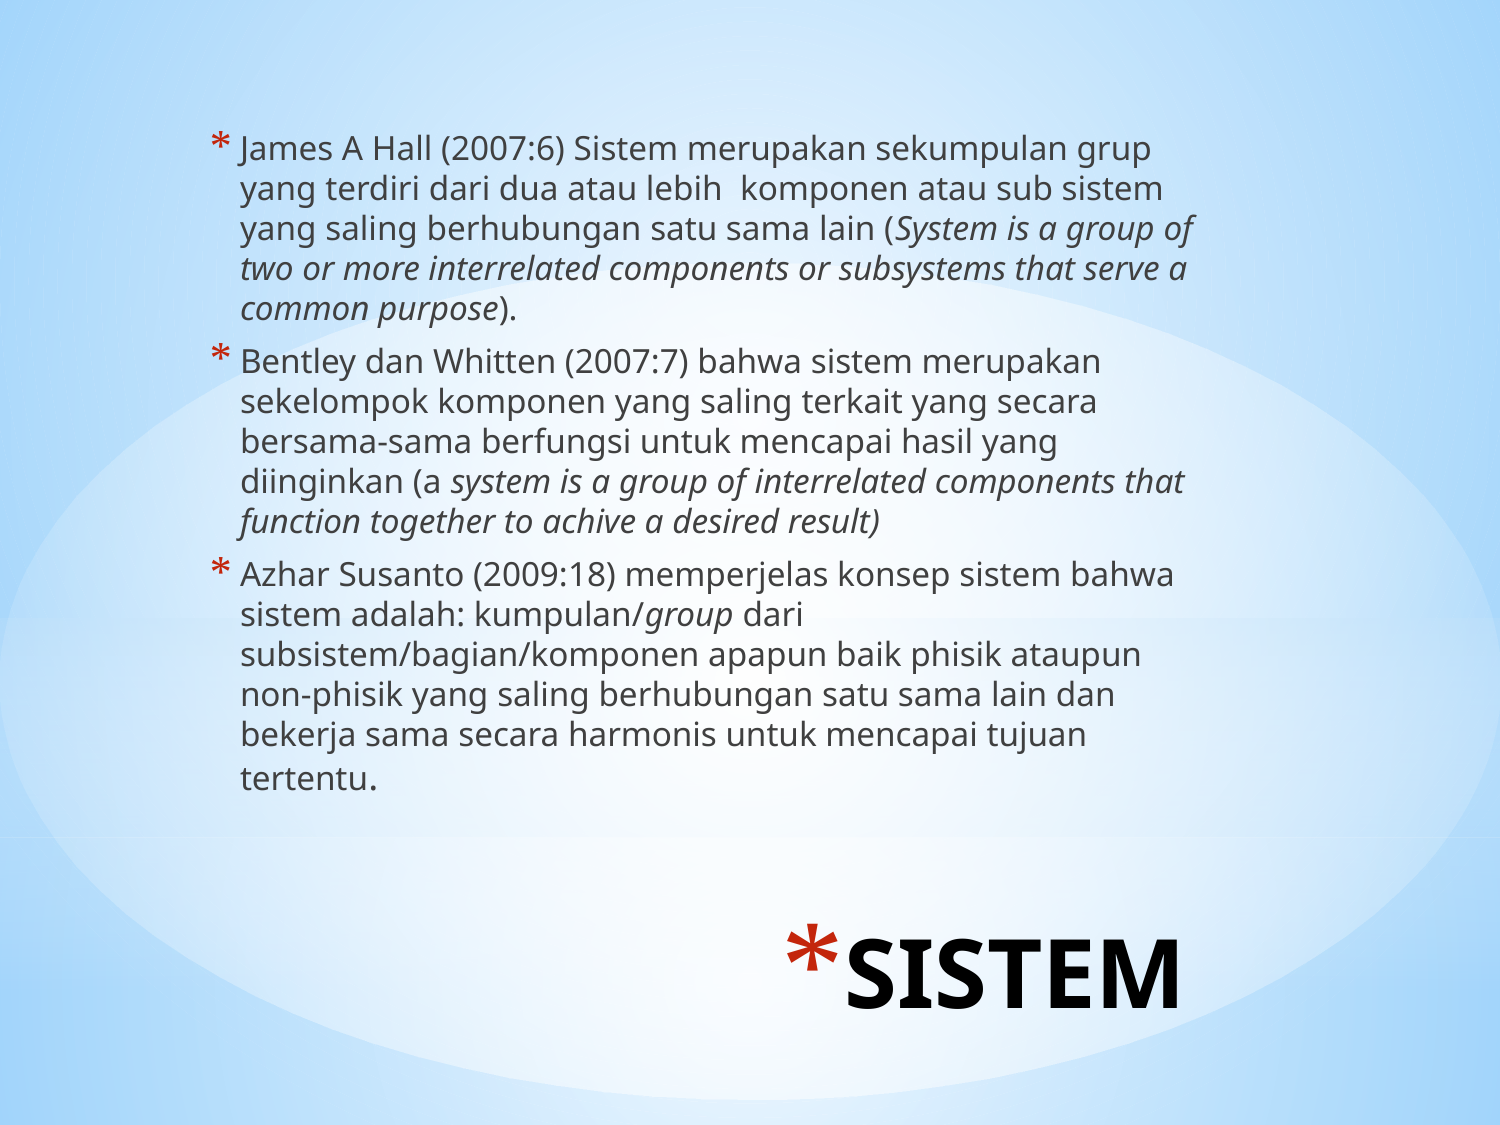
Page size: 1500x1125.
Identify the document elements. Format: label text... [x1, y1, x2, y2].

title SISTEM [183, 905, 1252, 1047]
list James A Hall (2007:6) Sistem merupakan sekumpulan grup yang terdiri dari dua atau lebih komponen atau sub sistem yang saling berhubungan satu sama lain (System is a group of two or more interrelated components or subsystems that serve a common purpose). Bentley dan Whitten (2007:7) bahwa sistem merupakan sekelompok komponen yang saling terkait yang secara bersama-sama berfungsi untuk mencapai hasil yang diinginkan (a system is a group of interrelated components that function together to achive a desired result) Azhar Susanto (2009:18) memperjelas konsep sistem bahwa sistem adalah: kumpulan/group dari subsistem/bagian/komponen apapun baik phisik ataupun non-phisik yang saling berhubungan satu sama lain dan bekerja sama secara harmonis untuk mencapai tujuan tertentu. [187, 120, 1238, 835]
